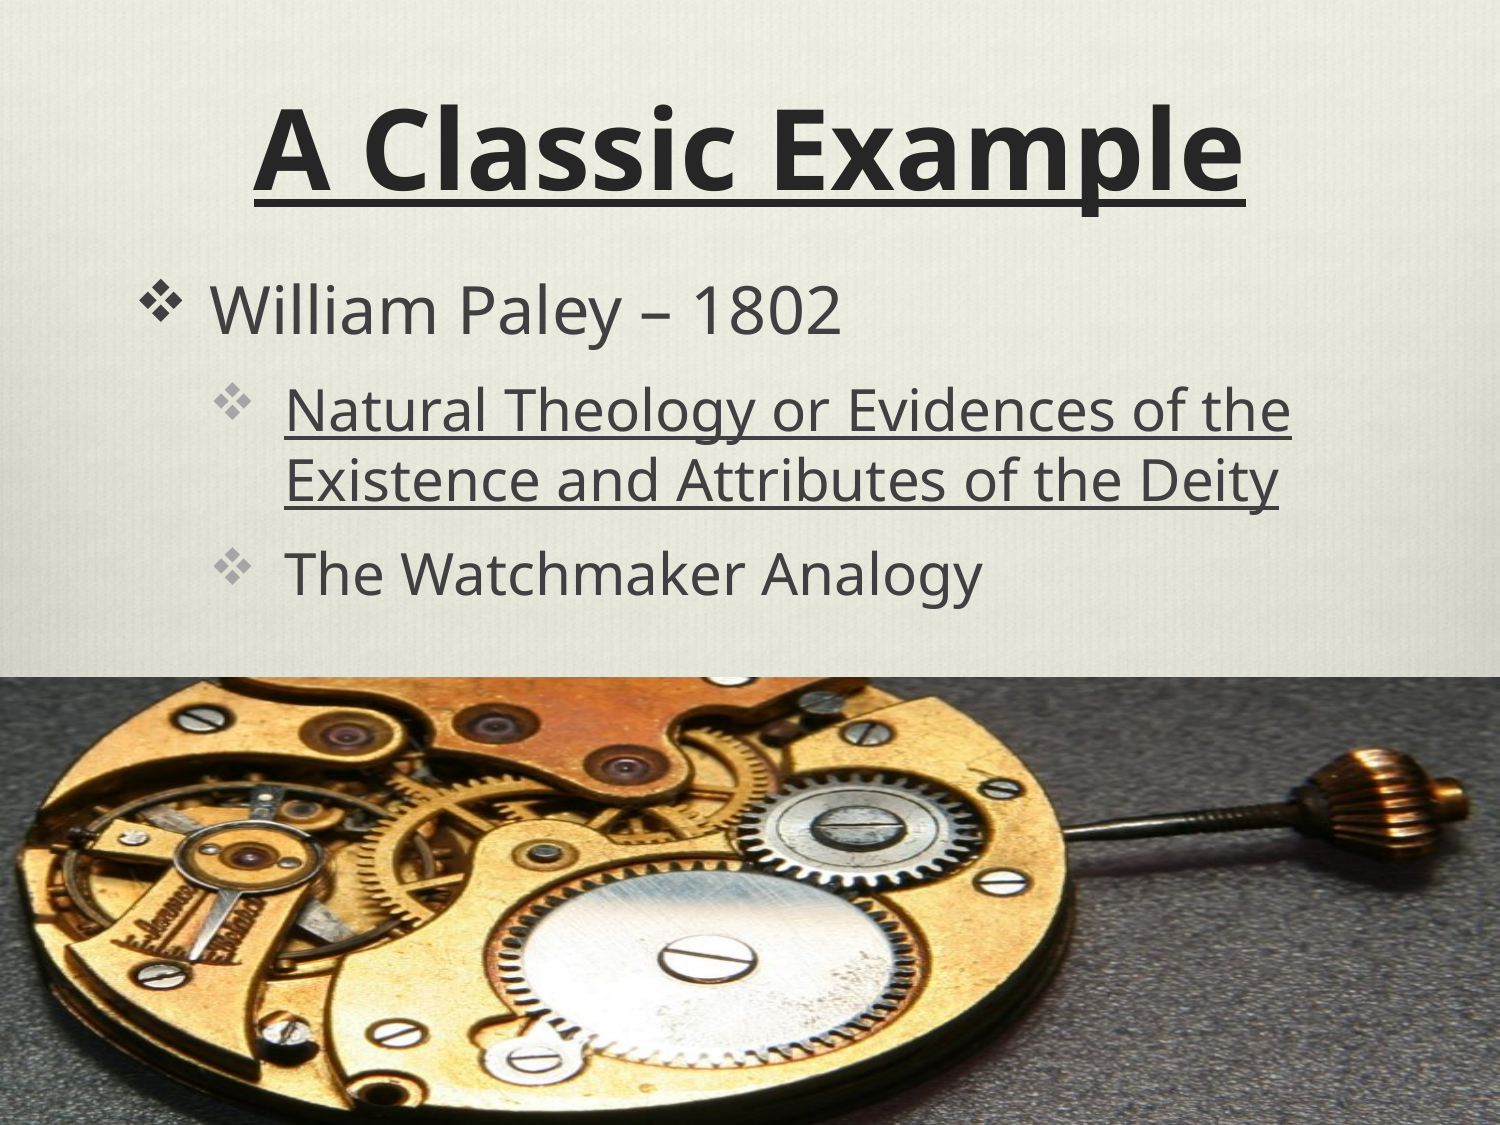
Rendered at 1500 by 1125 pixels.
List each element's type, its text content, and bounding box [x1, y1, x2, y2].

list William Paley – 1802 Natural Theology or Evidences of the Existence and Attributes of the Deity The Watchmaker Analogy [119, 260, 1381, 676]
title A Classic Example [119, 51, 1381, 240]
picture [0, 676, 1500, 1125]
